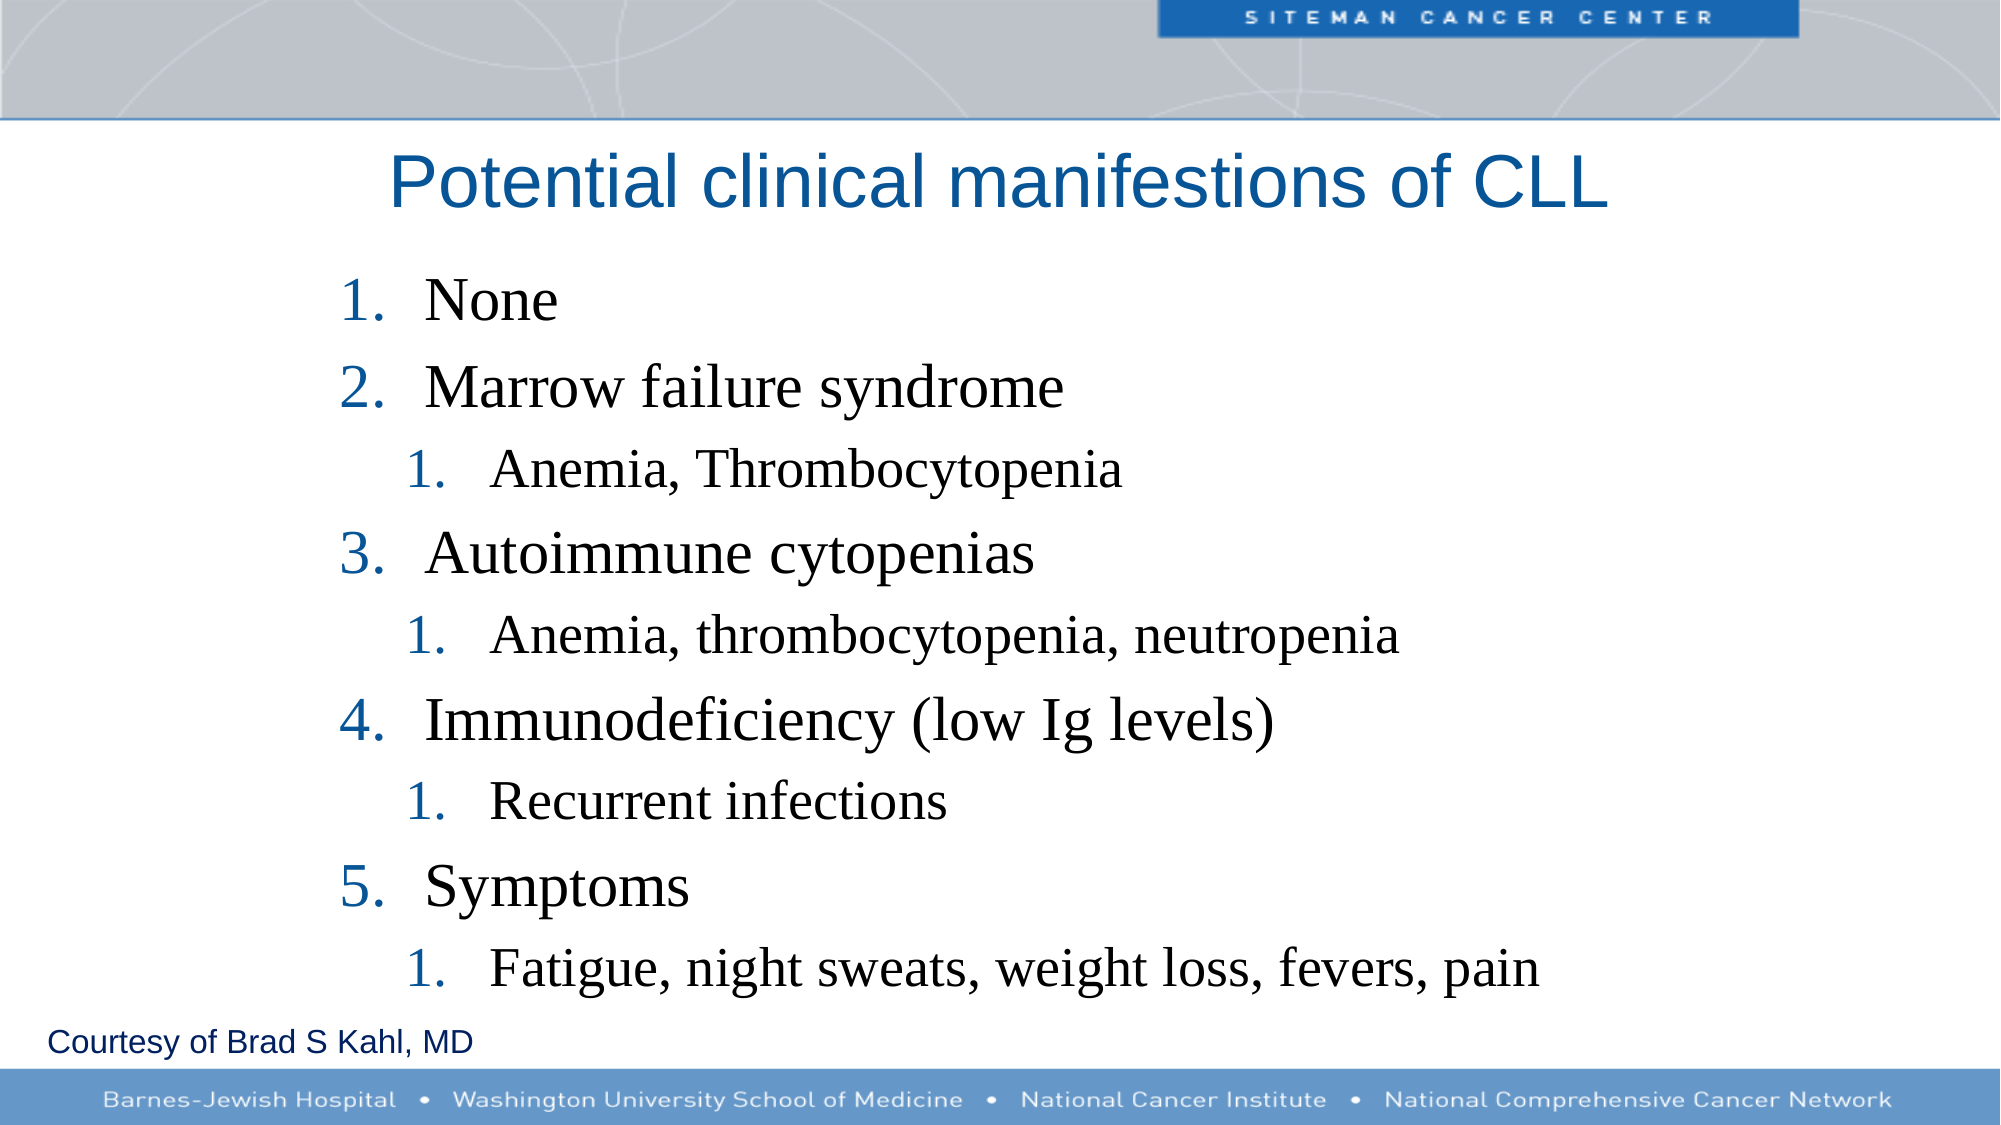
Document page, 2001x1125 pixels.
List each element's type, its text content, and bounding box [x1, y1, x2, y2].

text_box Courtesy of Brad S Kahl, MD [32, 1012, 490, 1068]
picture [0, 1067, 2000, 1125]
title Potential clinical manifestions of CLL [324, 125, 1675, 238]
list None Marrow failure syndrome Anemia, Thrombocytopenia Autoimmune cytopenias Anemia, thrombocytopenia, neutropenia Immunodeficiency (low Ig levels) Recurrent infections Symptoms Fatigue, night sweats, weight loss, fevers, pain [324, 249, 1675, 1075]
picture [0, 0, 2000, 125]
